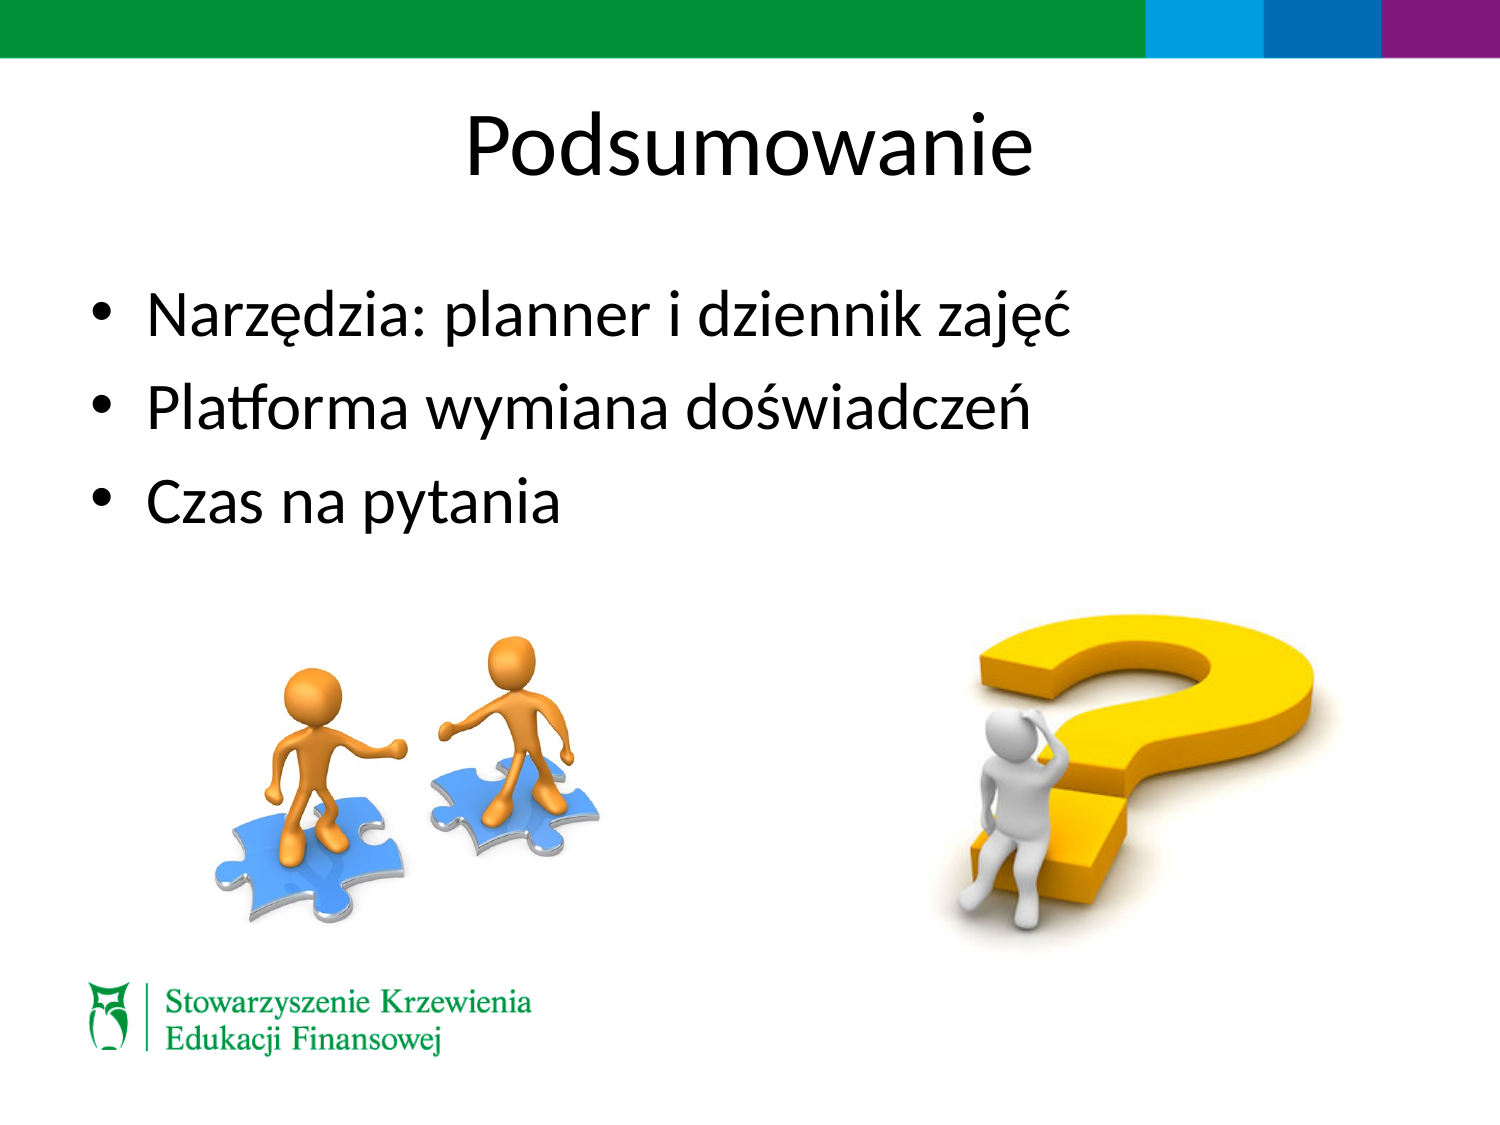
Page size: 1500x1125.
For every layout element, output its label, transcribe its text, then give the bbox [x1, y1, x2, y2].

picture [0, 0, 1500, 1125]
title Podsumowanie [75, 45, 1425, 233]
list Narzędzia: planner i dziennik zajęć Platforma wymiana doświadczeń Czas na pytania [75, 262, 1425, 1005]
